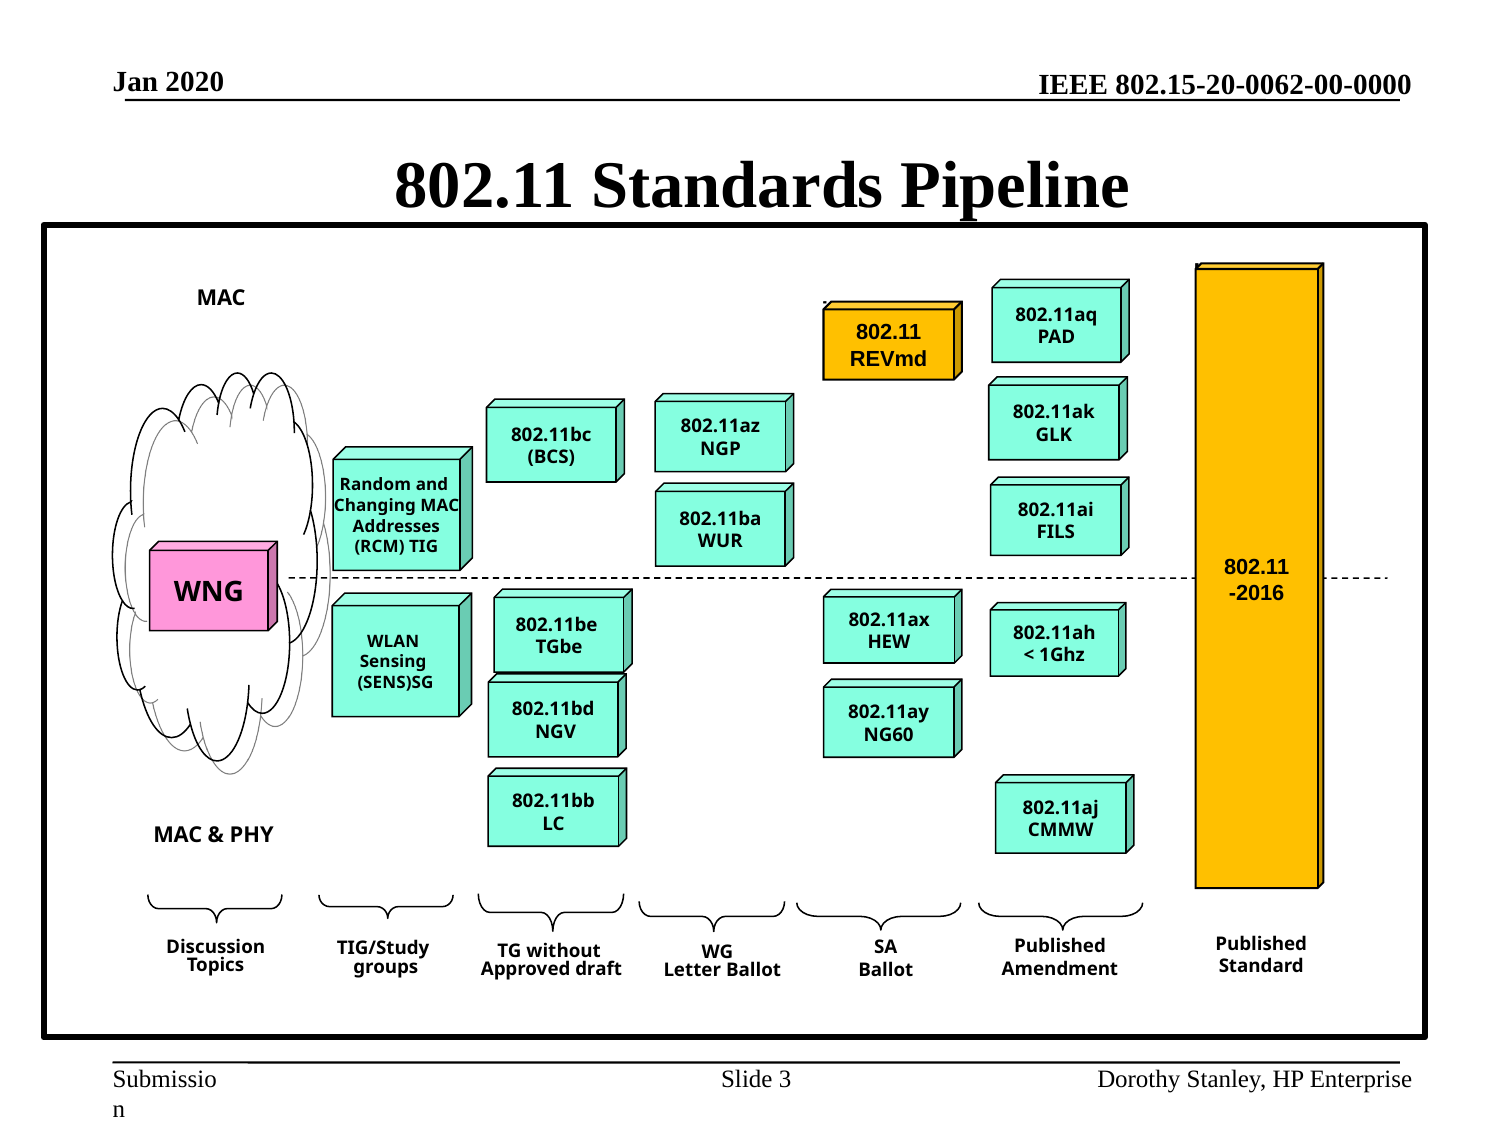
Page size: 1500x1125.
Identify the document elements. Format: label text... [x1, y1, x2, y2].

text_box [43, 224, 1425, 1038]
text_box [112, 263, 1388, 1001]
slide_number Slide 3 [714, 1062, 799, 1093]
title 802.11 Standards Pipeline [284, 140, 1241, 221]
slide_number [112, 62, 375, 98]
footer Dorothy Stanley, HP Enterprise [900, 1062, 1413, 1093]
